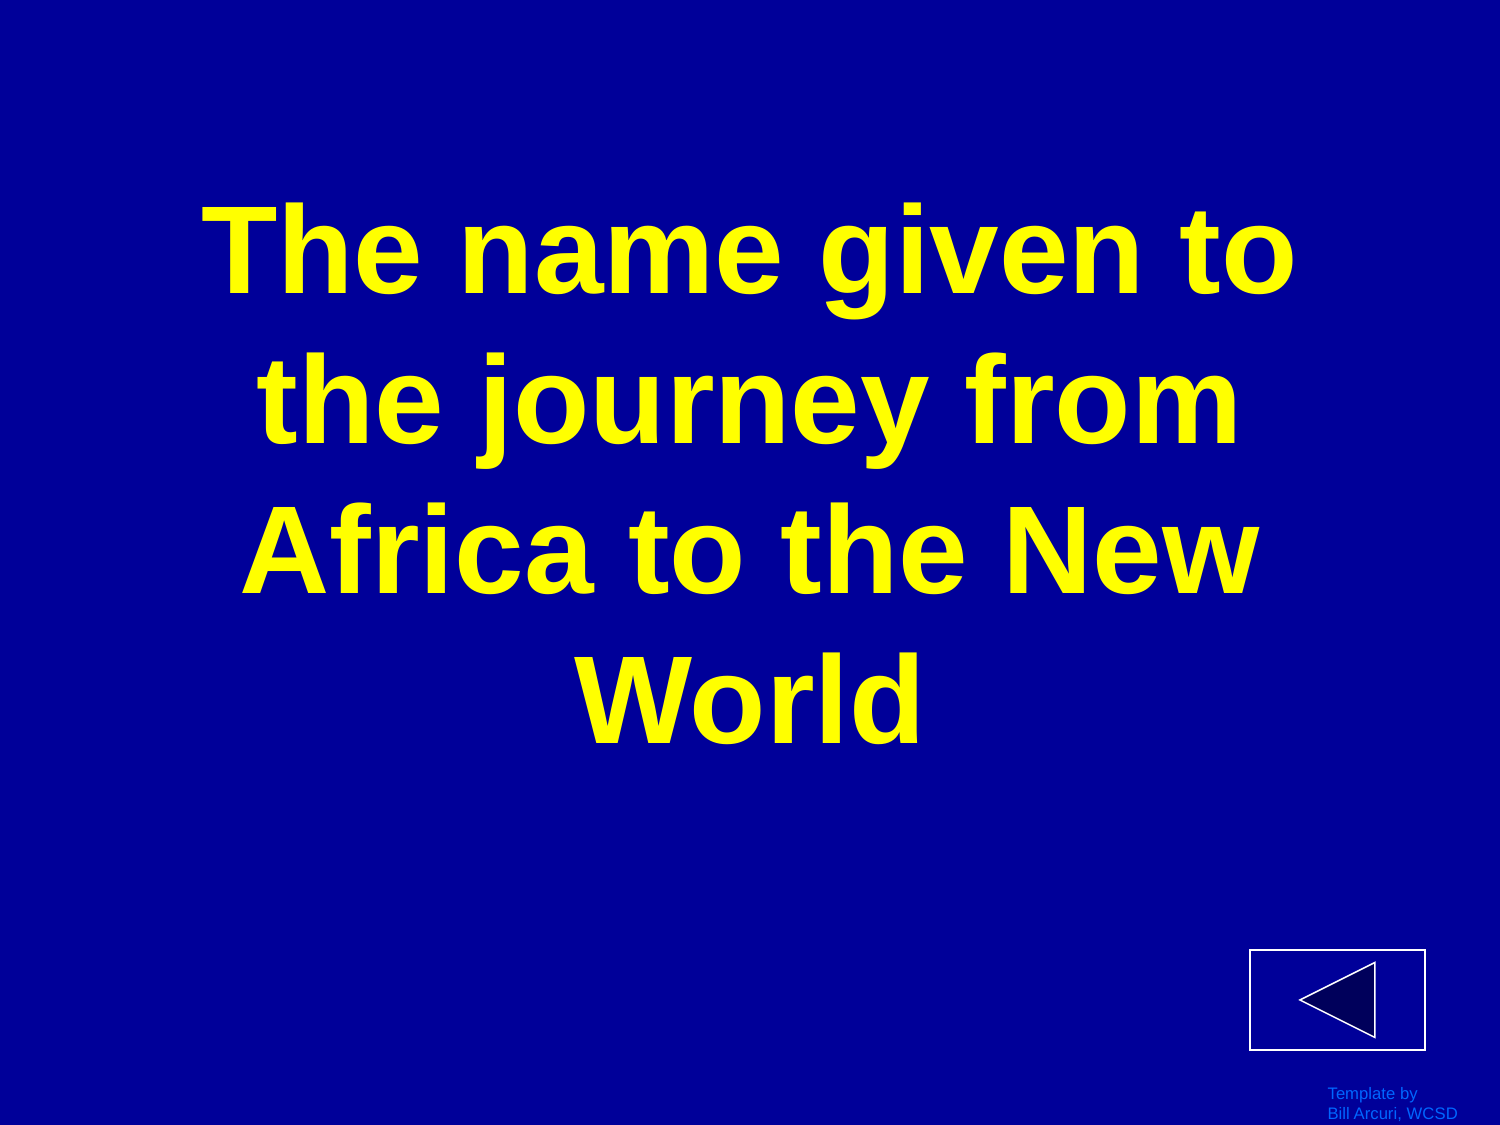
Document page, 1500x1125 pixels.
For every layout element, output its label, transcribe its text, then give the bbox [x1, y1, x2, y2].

title The name given to the journey from Africa to the New World [112, 374, 1388, 563]
slide_number Template by Bill Arcuri, WCSD [1312, 1074, 1476, 1125]
text_box [1250, 950, 1426, 1051]
